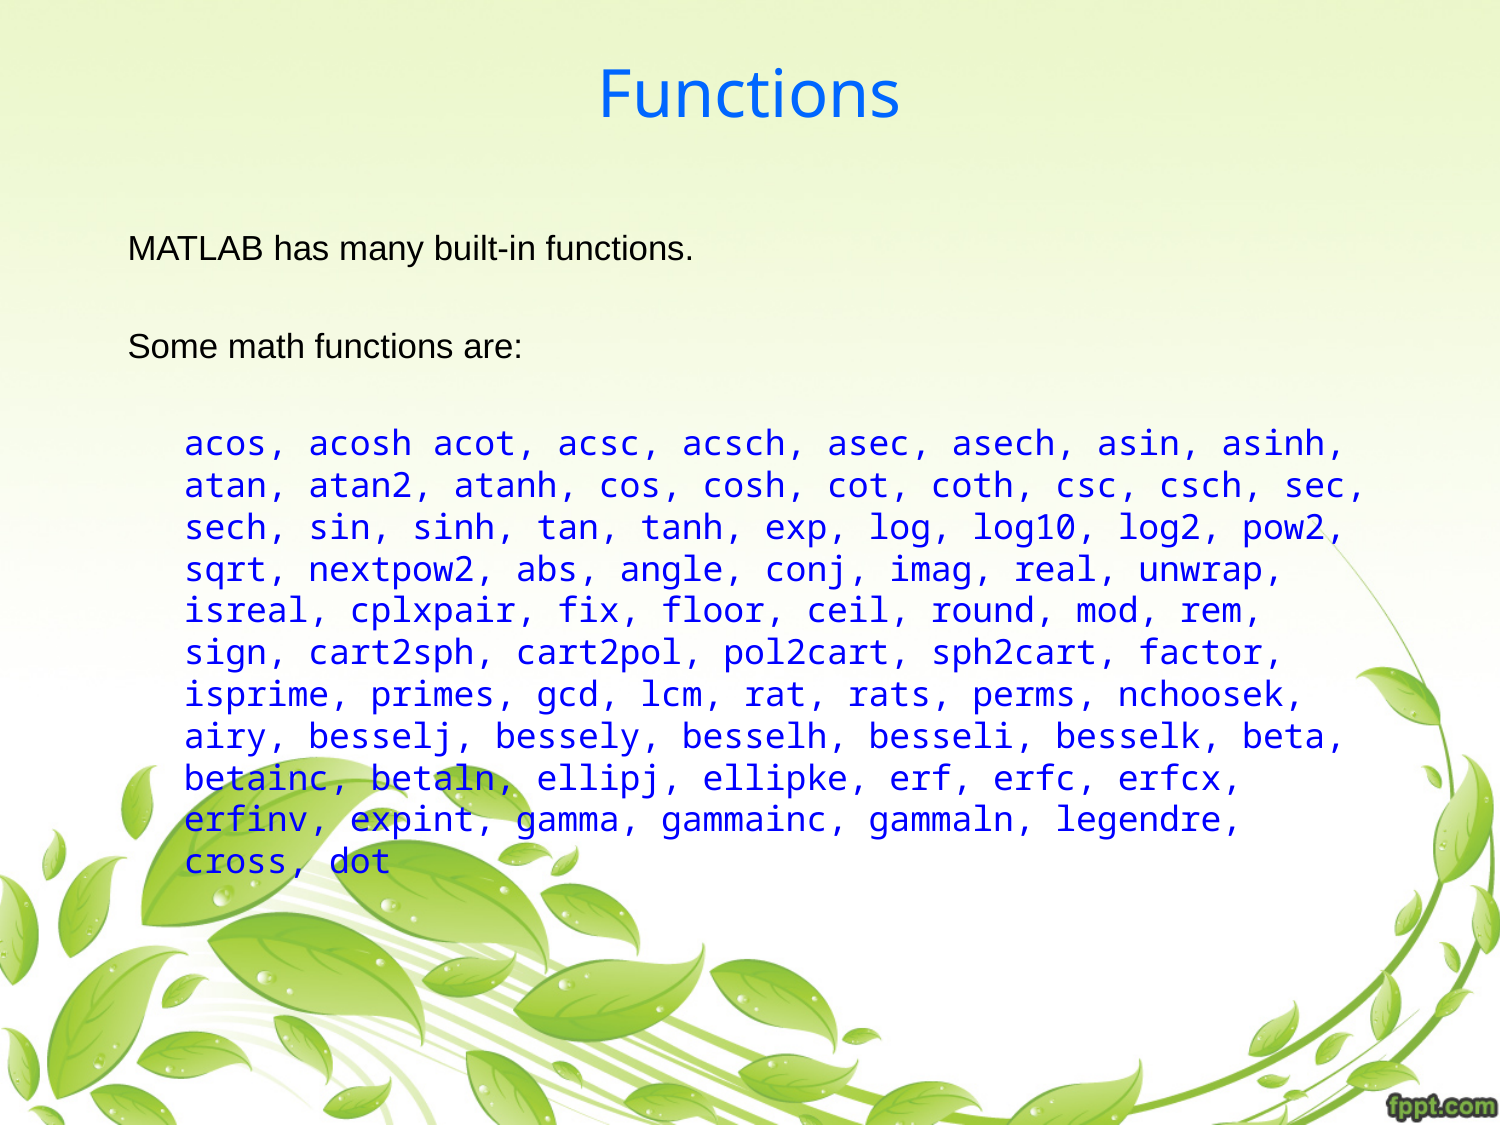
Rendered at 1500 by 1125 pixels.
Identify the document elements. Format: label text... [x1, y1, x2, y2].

title Functions [112, 0, 1388, 185]
list MATLAB has many built-in functions. Some math functions are: acos, acosh acot, acsc, acsch, asec, asech, asin, asinh, atan, atan2, atanh, cos, cosh, cot, coth, csc, csch, sec, sech, sin, sinh, tan, tanh, exp, log, log10, log2, pow2, sqrt, nextpow2, abs, angle, conj, imag, real, unwrap, isreal, cplxpair, fix, floor, ceil, round, mod, rem, sign, cart2sph, cart2pol, pol2cart, sph2cart, factor, isprime, primes, gcd, lcm, rat, rats, perms, nchoosek, airy, besselj, bessely, besselh, besseli, besselk, beta, betainc, betaln, ellipj, ellipke, erf, erfc, erfcx, erfinv, expint, gamma, gammainc, gammaln, legendre, cross, dot [112, 218, 1388, 894]
picture [0, 0, 1500, 1125]
